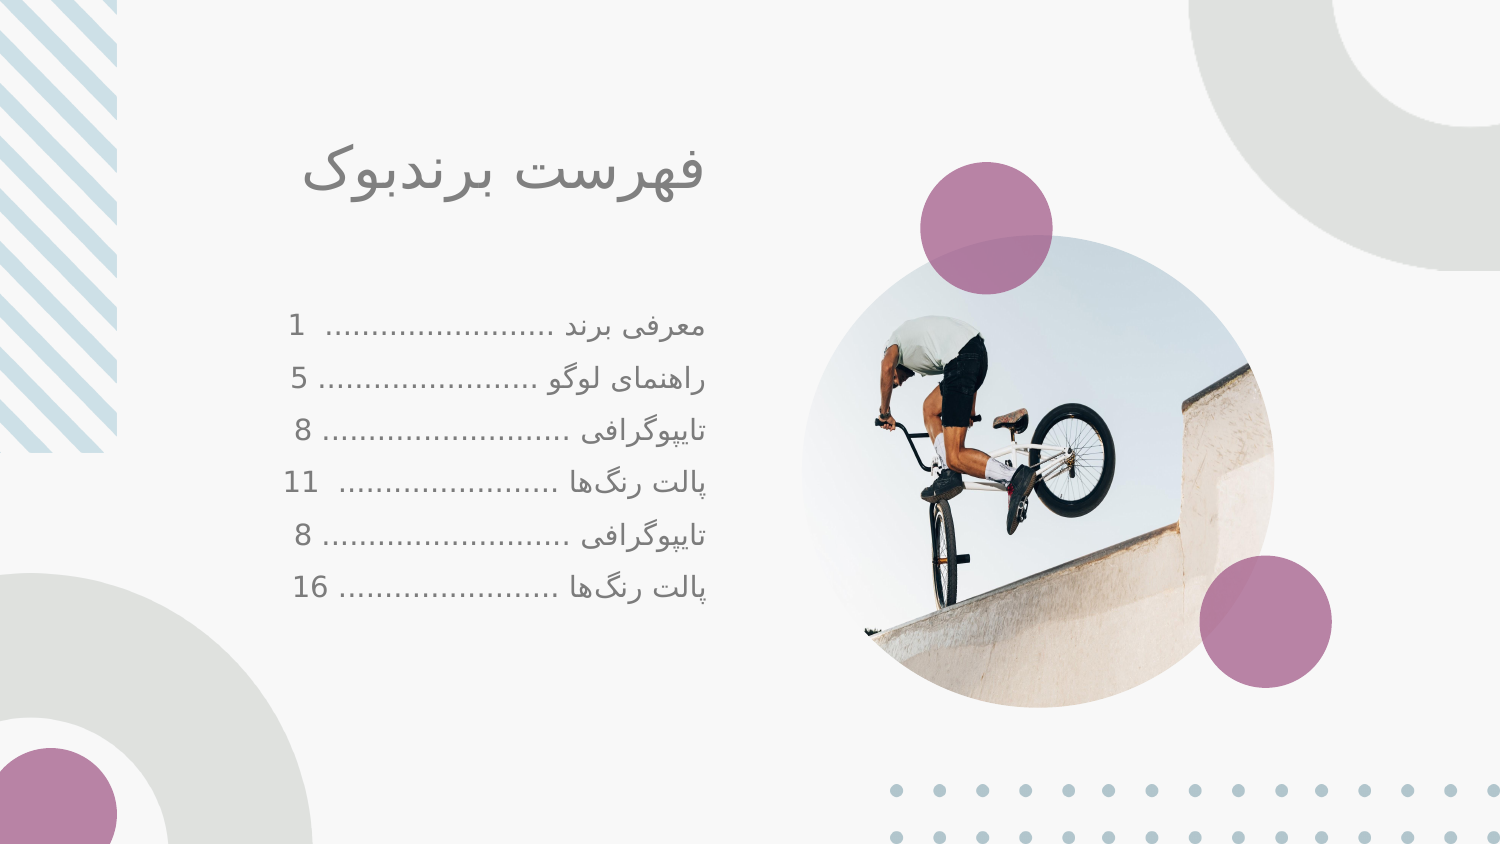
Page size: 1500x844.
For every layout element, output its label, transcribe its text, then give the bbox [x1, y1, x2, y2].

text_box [801, 161, 1333, 708]
text_box معرفی برند ......................... 1 راهنمای لوگو ........................ 5 تایپوگرافی ........................... 8 پالت رنگ‌ها ........................ 11 تایپوگرافی ........................... 8 پالت رنگ‌ها ........................ 16 [249, 281, 722, 611]
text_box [1189, 0, 1500, 271]
picture [1102, 784, 1288, 844]
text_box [0, 0, 117, 453]
title فهرست برندبوک [285, 115, 722, 210]
picture [1315, 784, 1500, 844]
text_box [0, 573, 313, 844]
picture [890, 784, 1075, 844]
